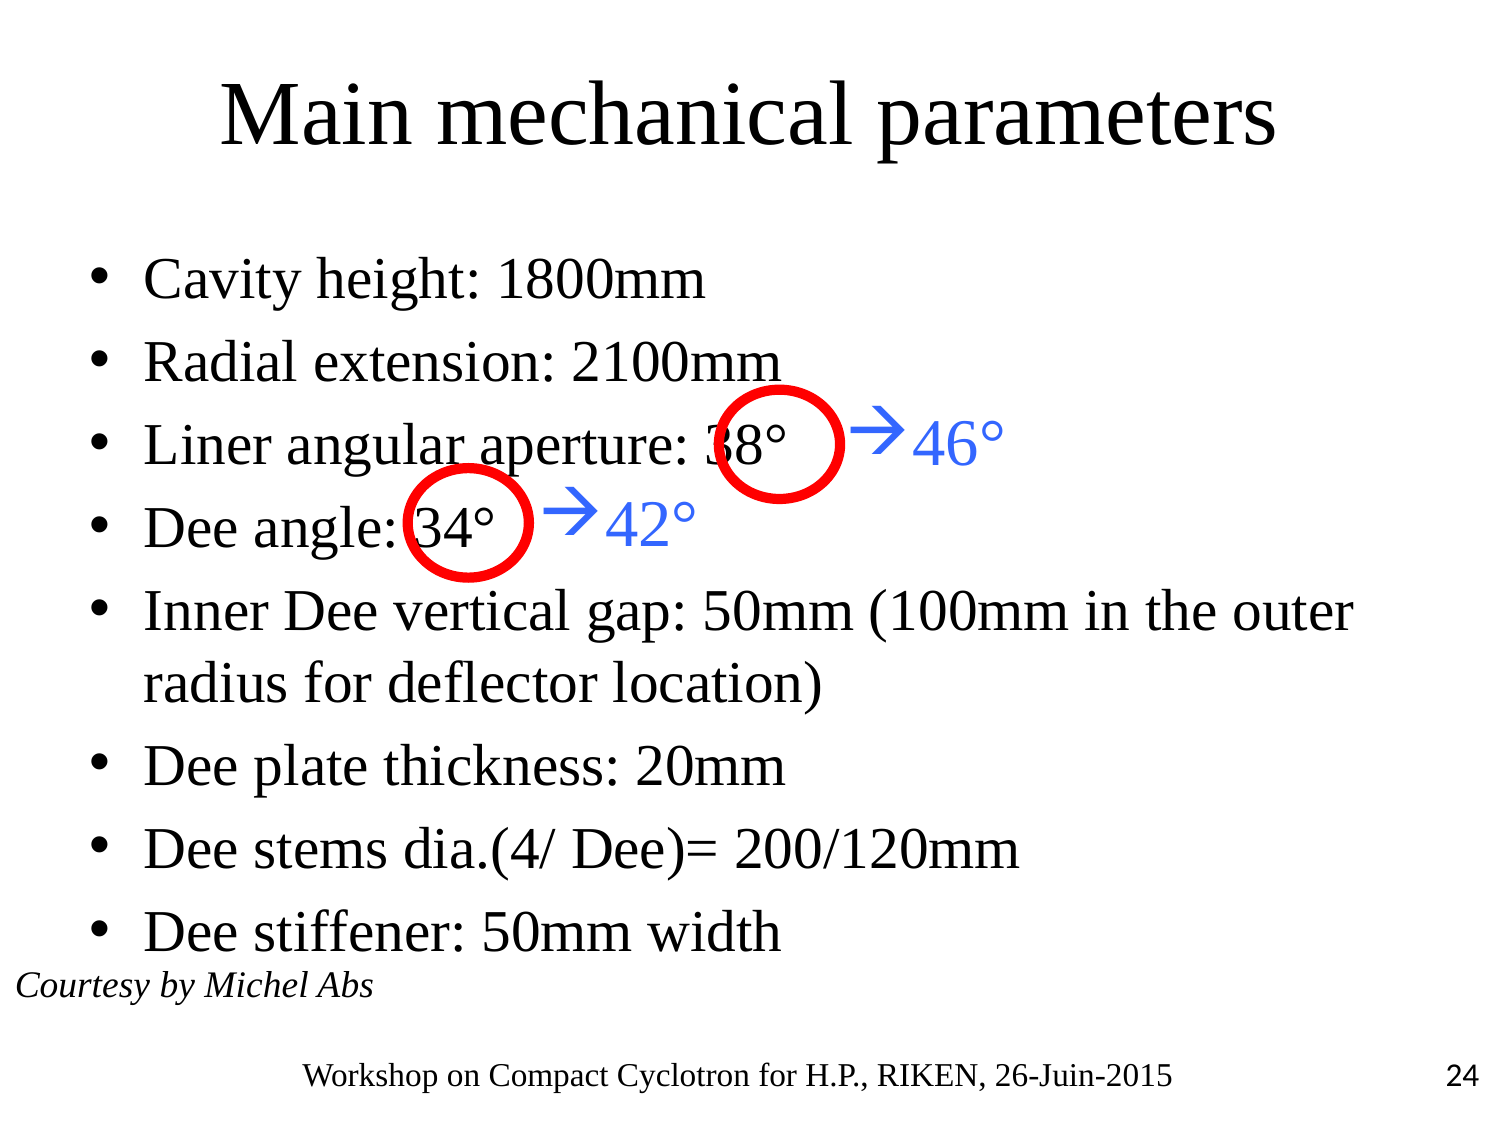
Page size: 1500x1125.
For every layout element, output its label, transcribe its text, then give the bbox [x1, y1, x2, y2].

title Main mechanical parameters [75, 45, 1425, 231]
text_box 46° [830, 391, 1021, 487]
text_box Courtesy by Michel Abs [0, 952, 513, 1012]
text_box 42° [523, 472, 714, 567]
text_box [714, 385, 845, 504]
slide_number 24 [1399, 1042, 1495, 1103]
text_box [403, 463, 534, 582]
footer Workshop on Compact Cyclotron for H.P., RIKEN, 26-Juin-2015 [277, 1042, 1199, 1103]
list Cavity height: 1800mm Radial extension: 2100mm Liner angular aperture: 38° Dee angle: 34° Inner Dee vertical gap: 50mm (100mm in the outer radius for deflector location) Dee plate thickness: 20mm Dee stems dia.(4/ Dee)= 200/120mm Dee stiffener: 50mm width [75, 231, 1425, 975]
